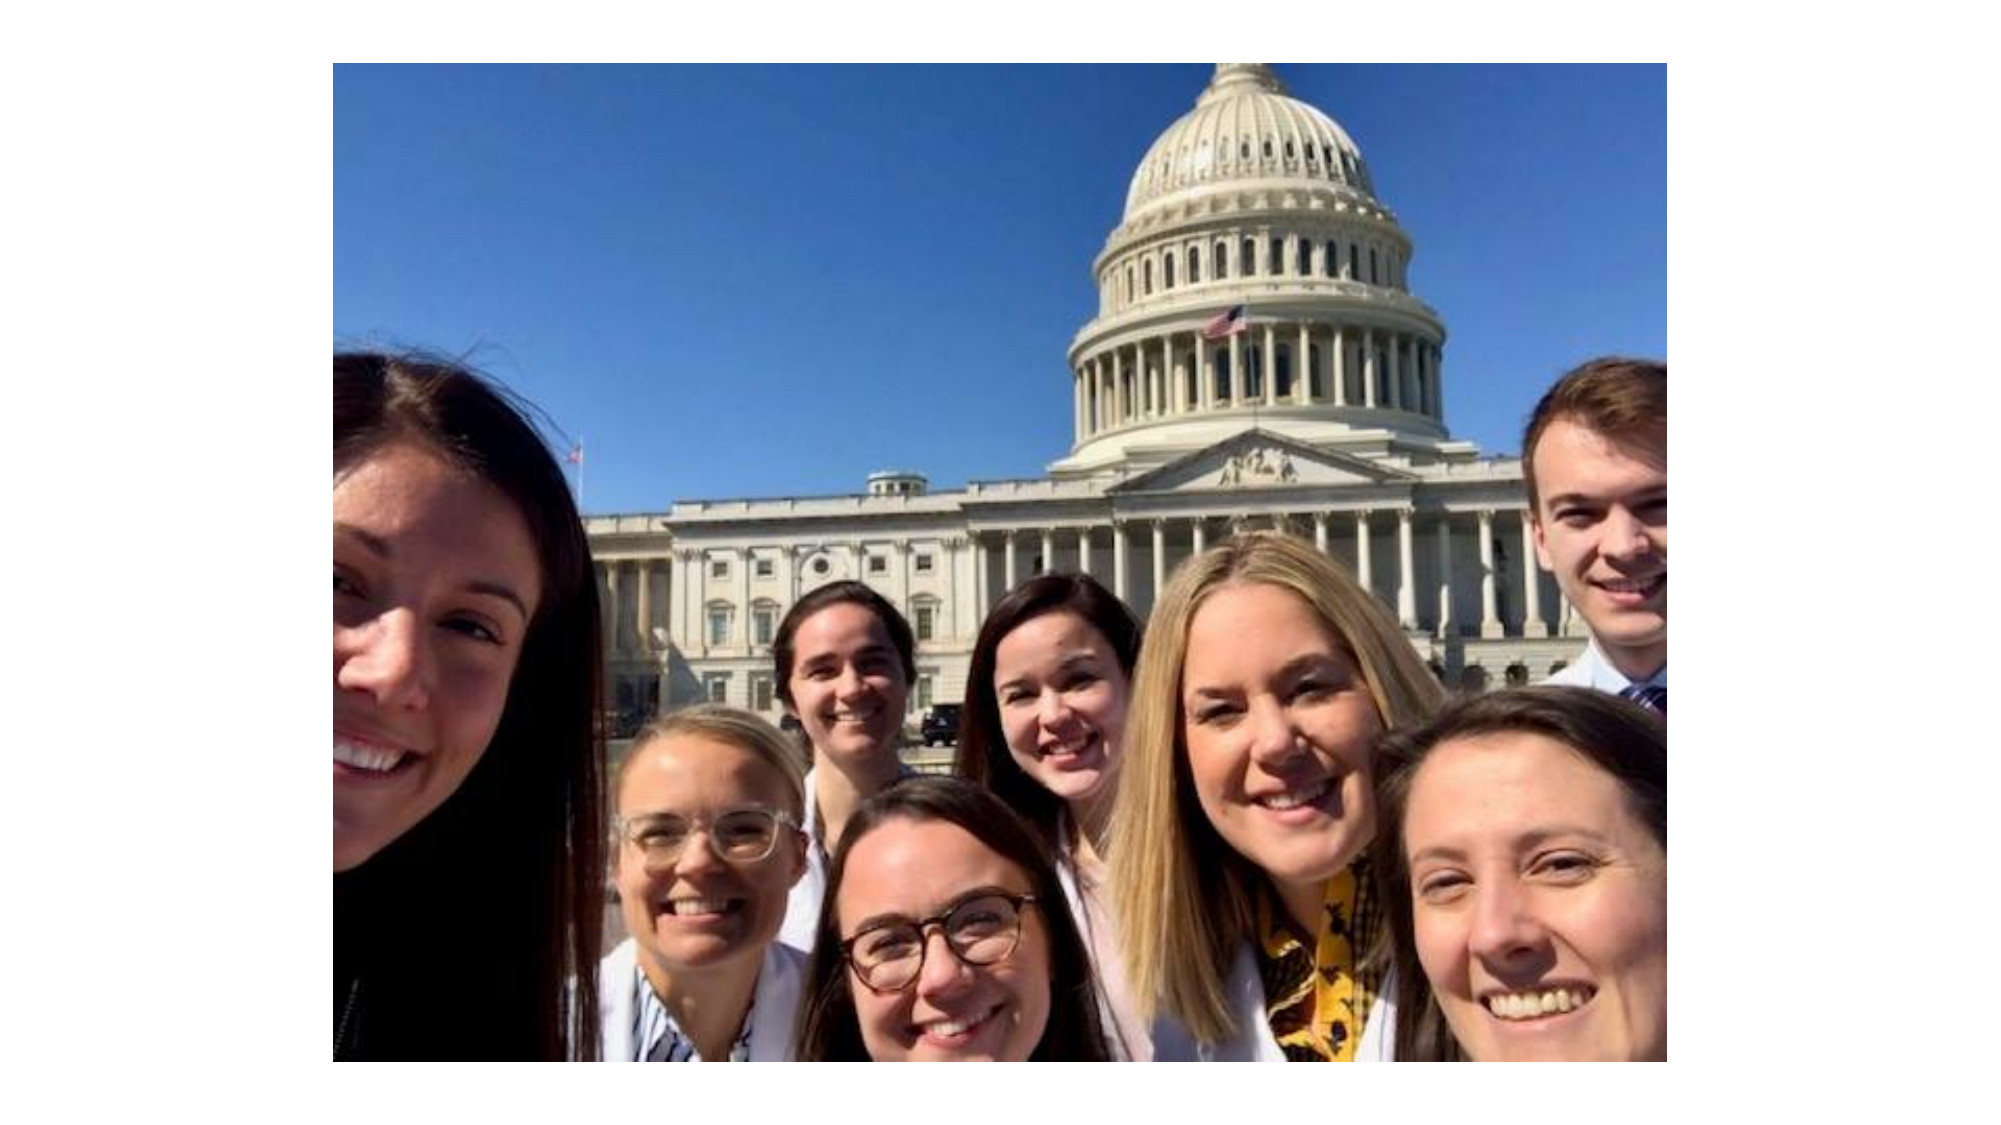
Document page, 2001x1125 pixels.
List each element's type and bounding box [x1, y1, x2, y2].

picture [333, 63, 1667, 1062]
